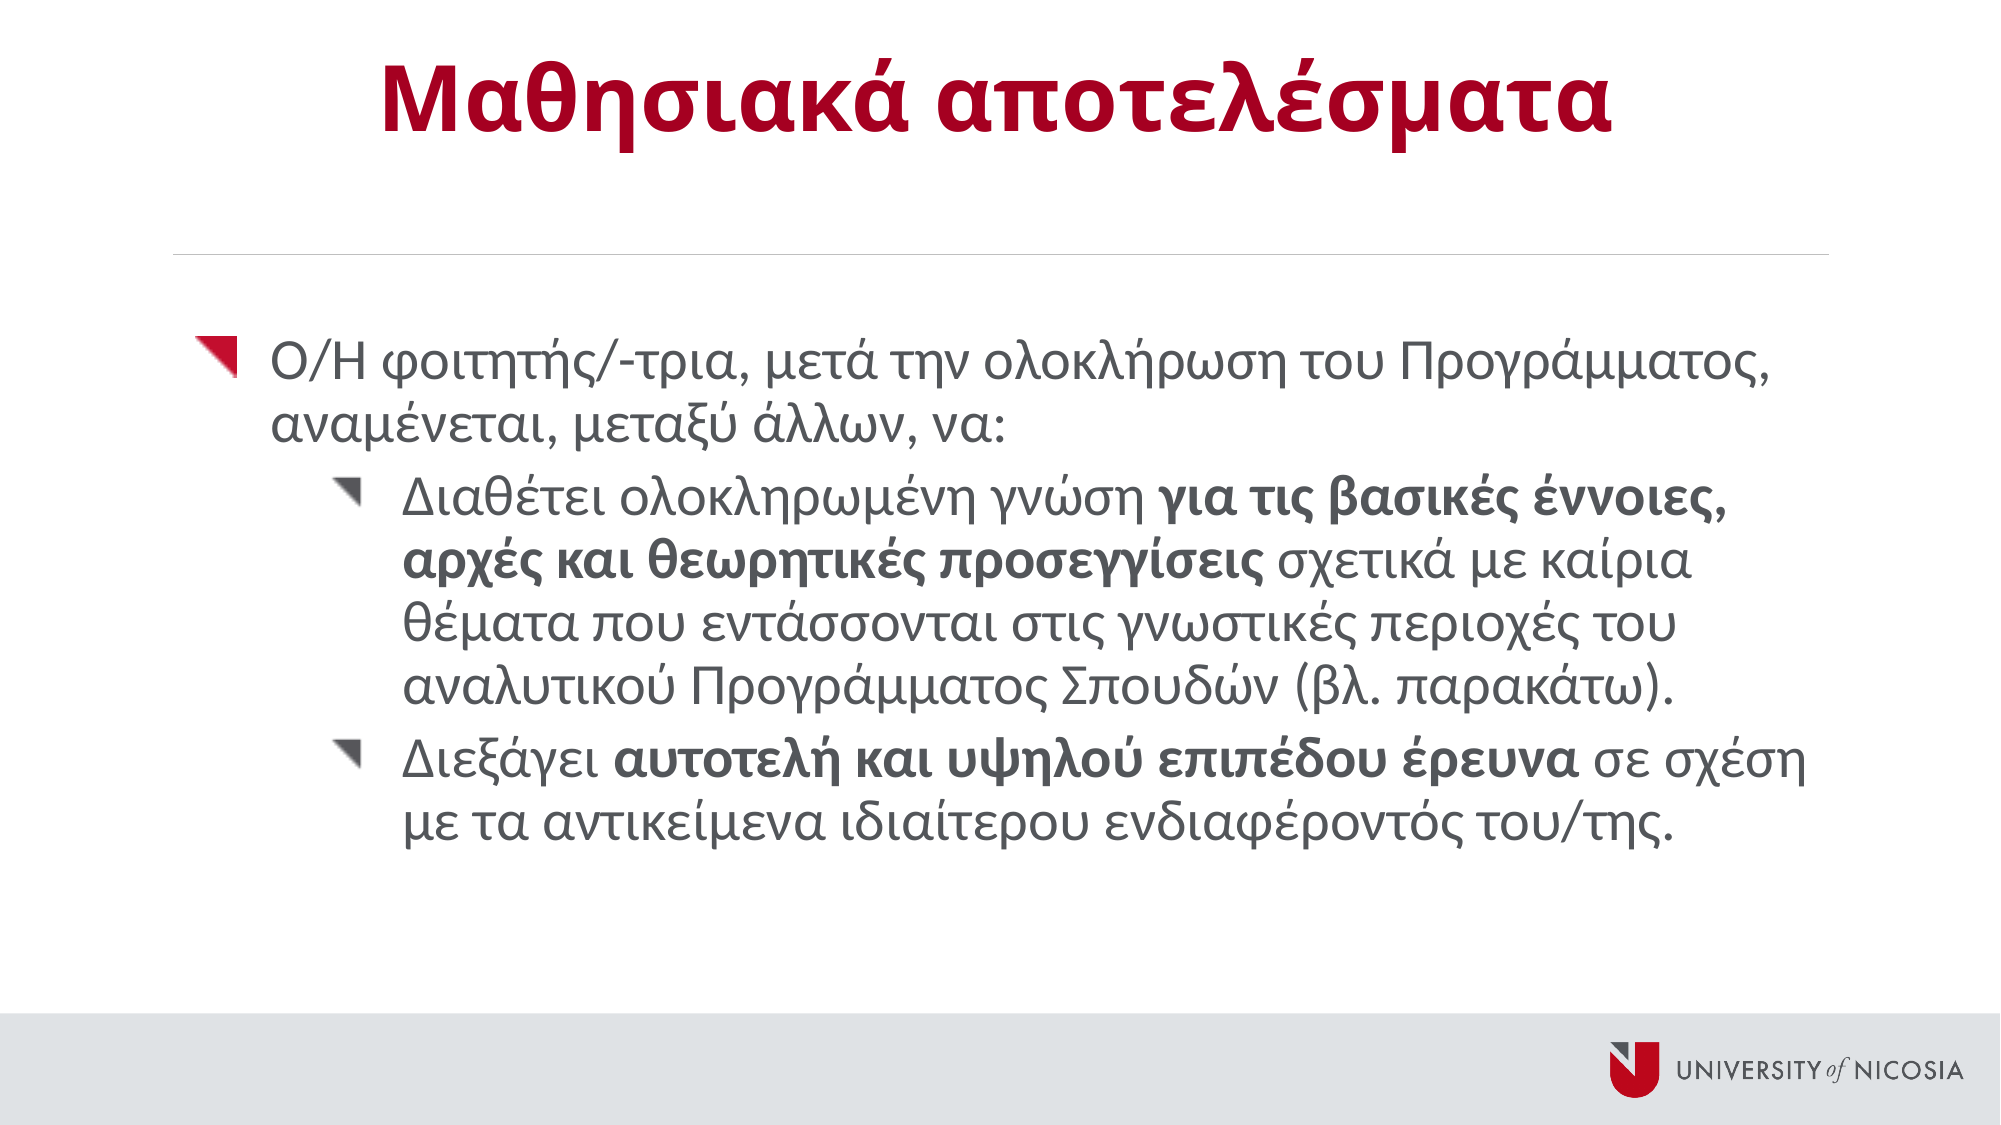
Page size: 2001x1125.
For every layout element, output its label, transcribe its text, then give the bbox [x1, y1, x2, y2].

list Ο/Η φοιτητής/-τρια, μετά την ολοκλήρωση του Προγράμματος, αναμένεται, μεταξύ άλλων, να: Διαθέτει ολοκληρωμένη γνώση για τις βασικές έννοιες, αρχές και θεωρητικές προσεγγίσεις σχετικά με καίρια θέματα που εντάσσονται στις γνωστικές περιοχές του αναλυτικού Προγράμματος Σπουδών (βλ. παρακάτω). Διεξάγει αυτοτελή και υψηλού επιπέδου έρευνα σε σχέση με τα αντικείμενα ιδιαίτερου ενδιαφέροντός του/της. [171, 321, 1824, 948]
picture [327, 472, 368, 514]
picture [1610, 1042, 1964, 1098]
picture [195, 336, 237, 378]
picture [327, 734, 368, 776]
title Μαθησιακά αποτελέσματα [169, 44, 1824, 250]
